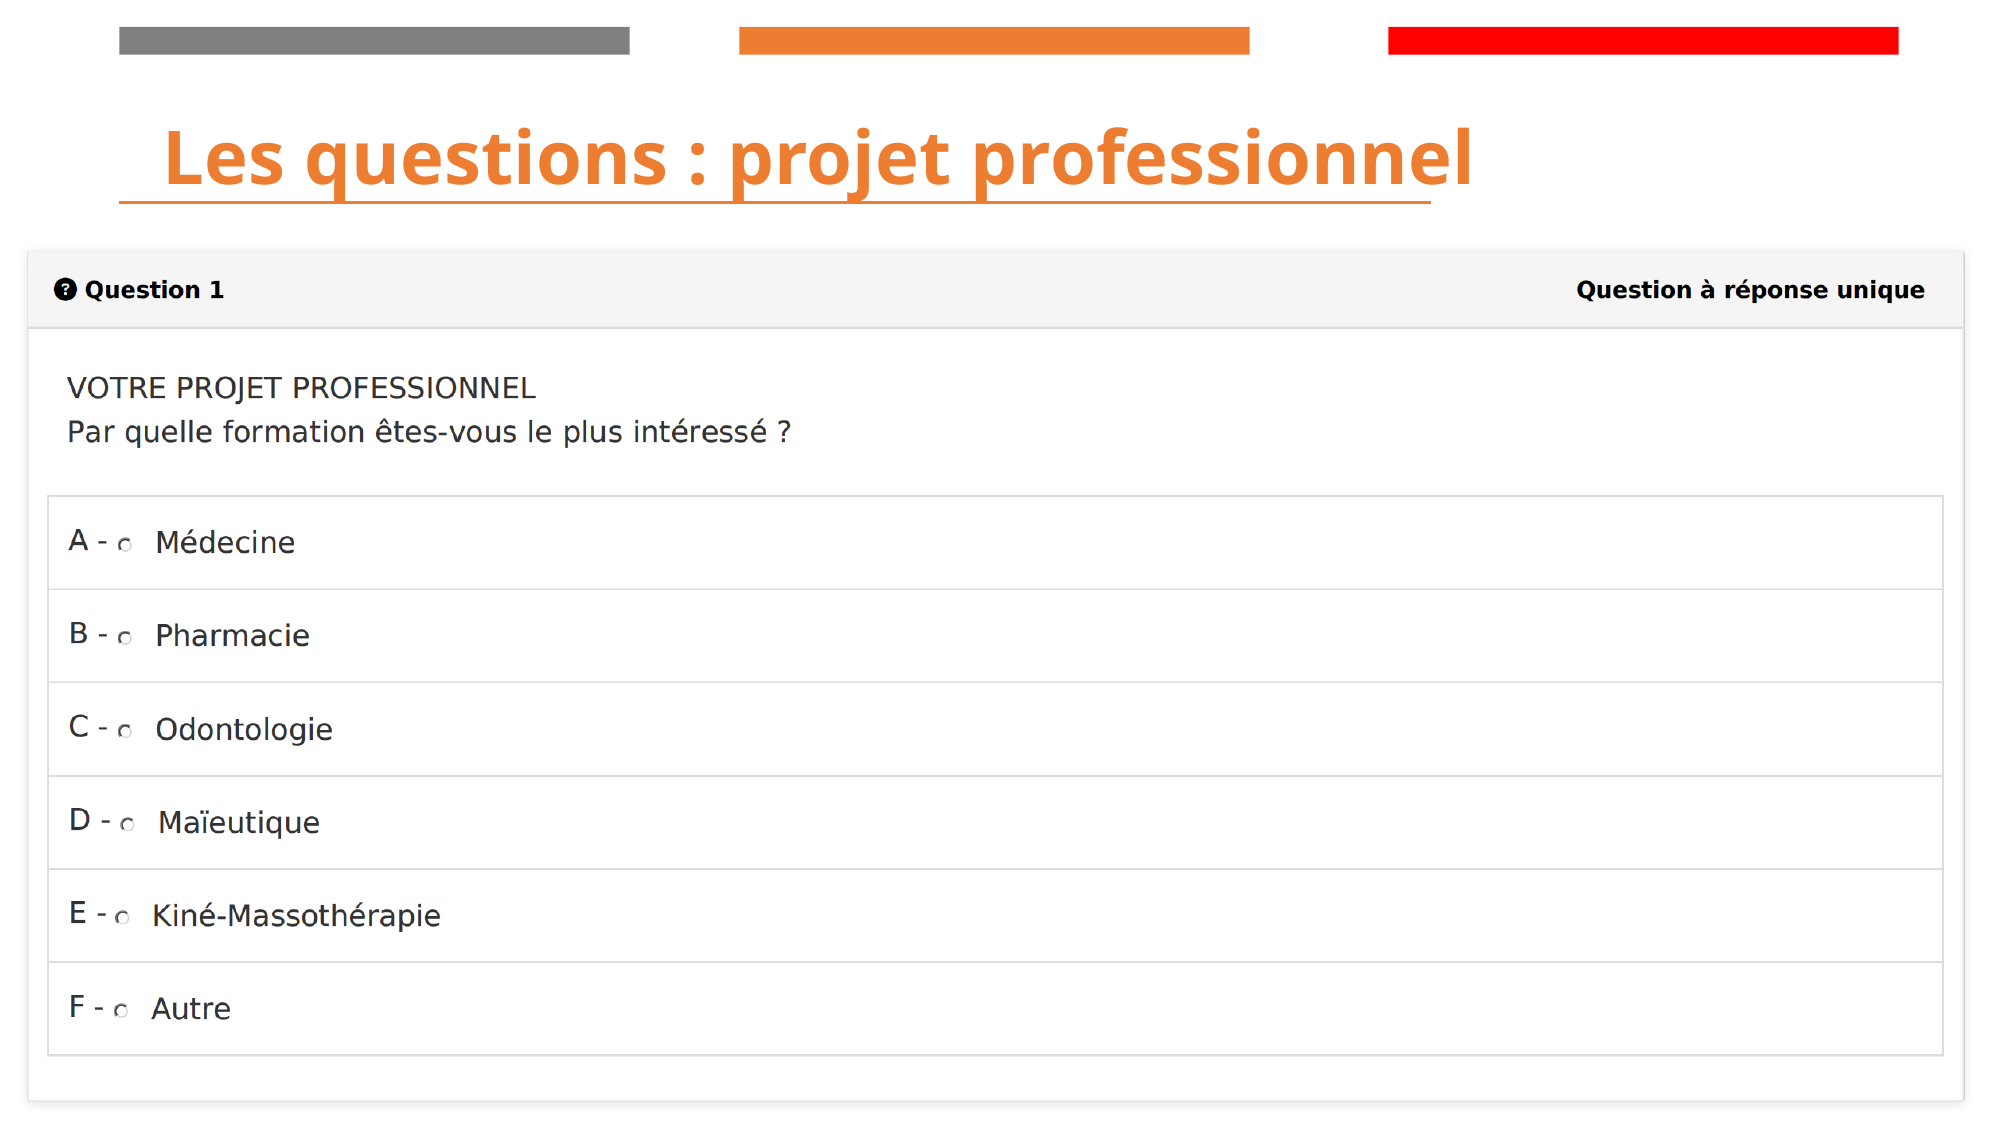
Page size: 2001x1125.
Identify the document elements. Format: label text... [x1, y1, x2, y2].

picture [17, 237, 1973, 1111]
title Les questions : projet professionnel [147, 91, 1498, 222]
text_box [1387, 26, 1900, 56]
text_box [738, 26, 1251, 56]
text_box [118, 26, 631, 56]
